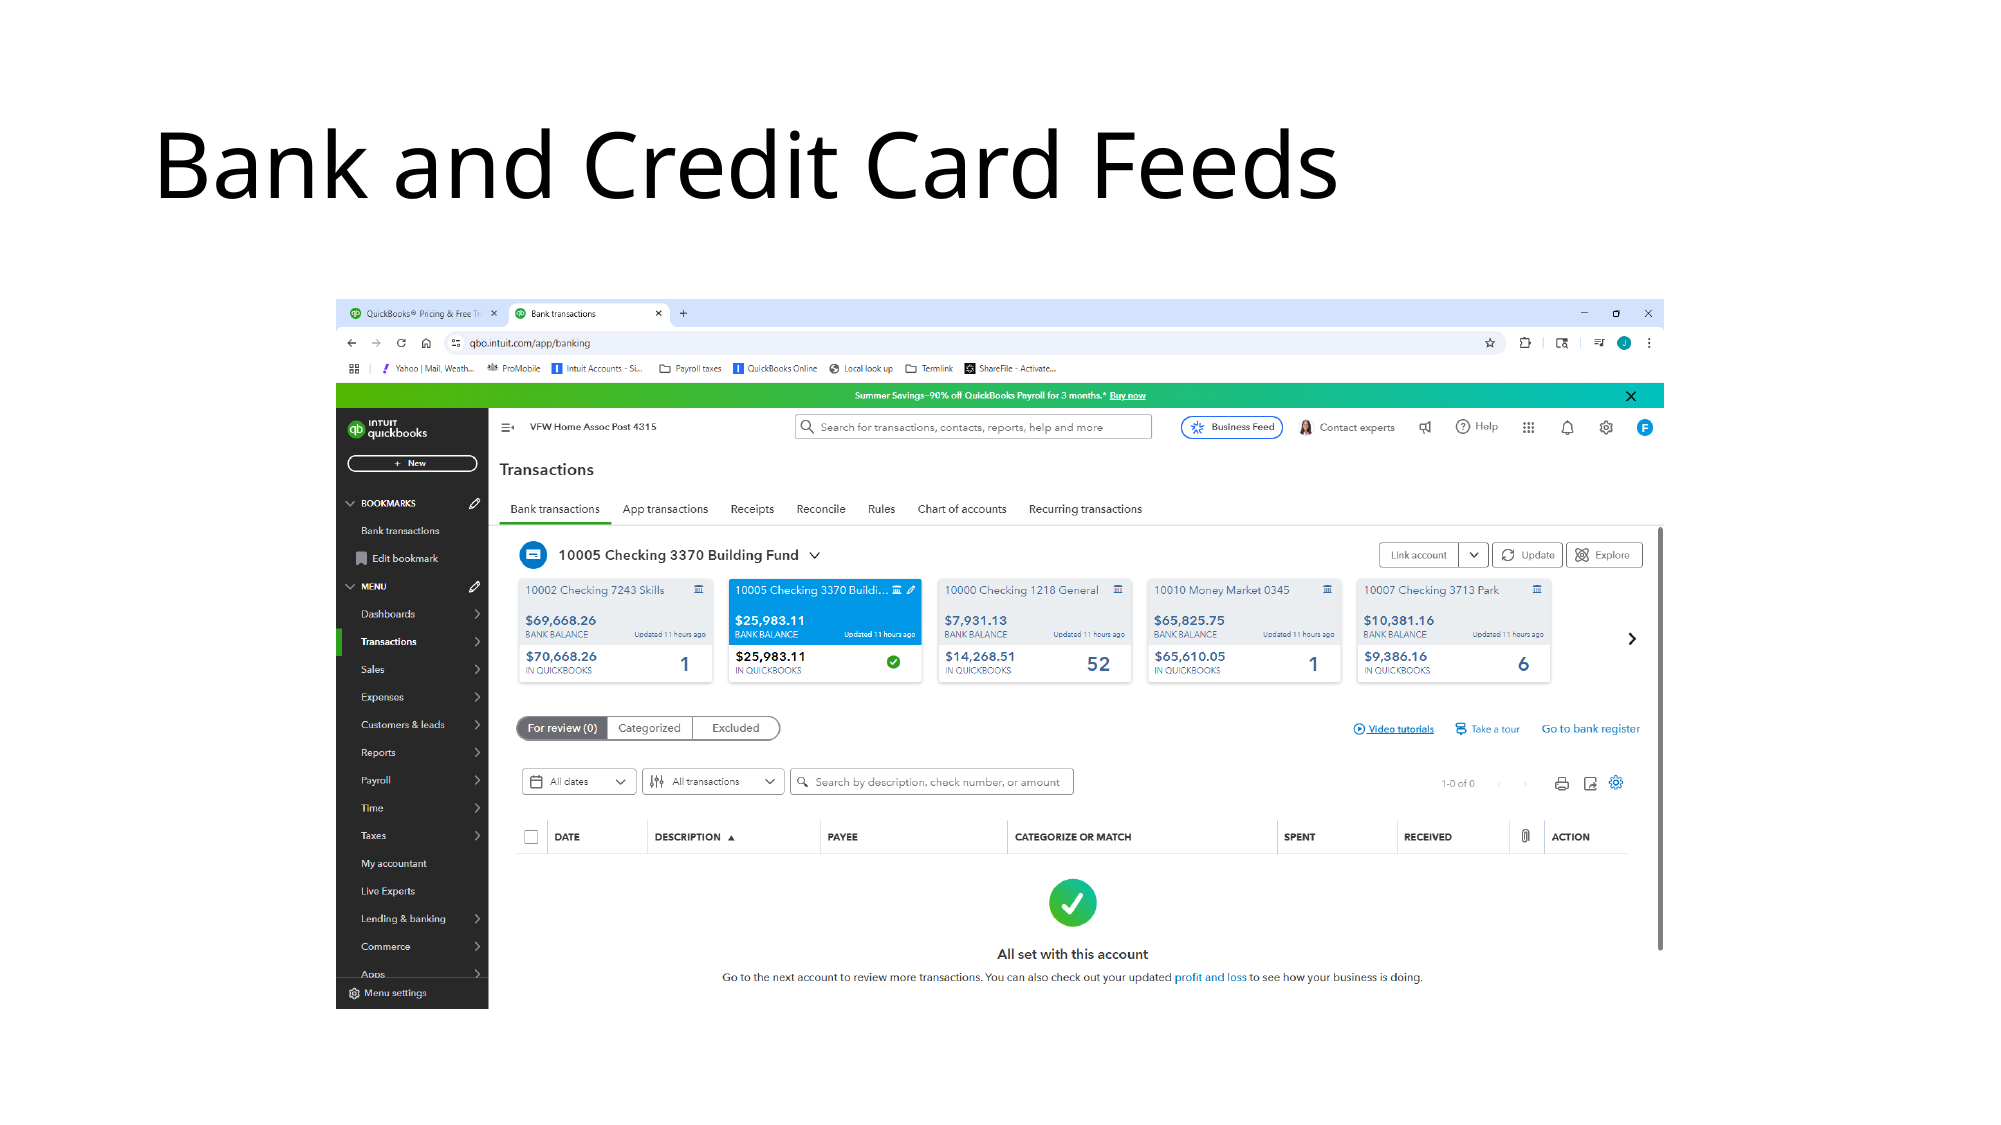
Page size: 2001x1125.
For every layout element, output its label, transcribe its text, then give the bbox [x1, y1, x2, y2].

title Bank and Credit Card Feeds [137, 59, 1863, 278]
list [335, 298, 1665, 1014]
